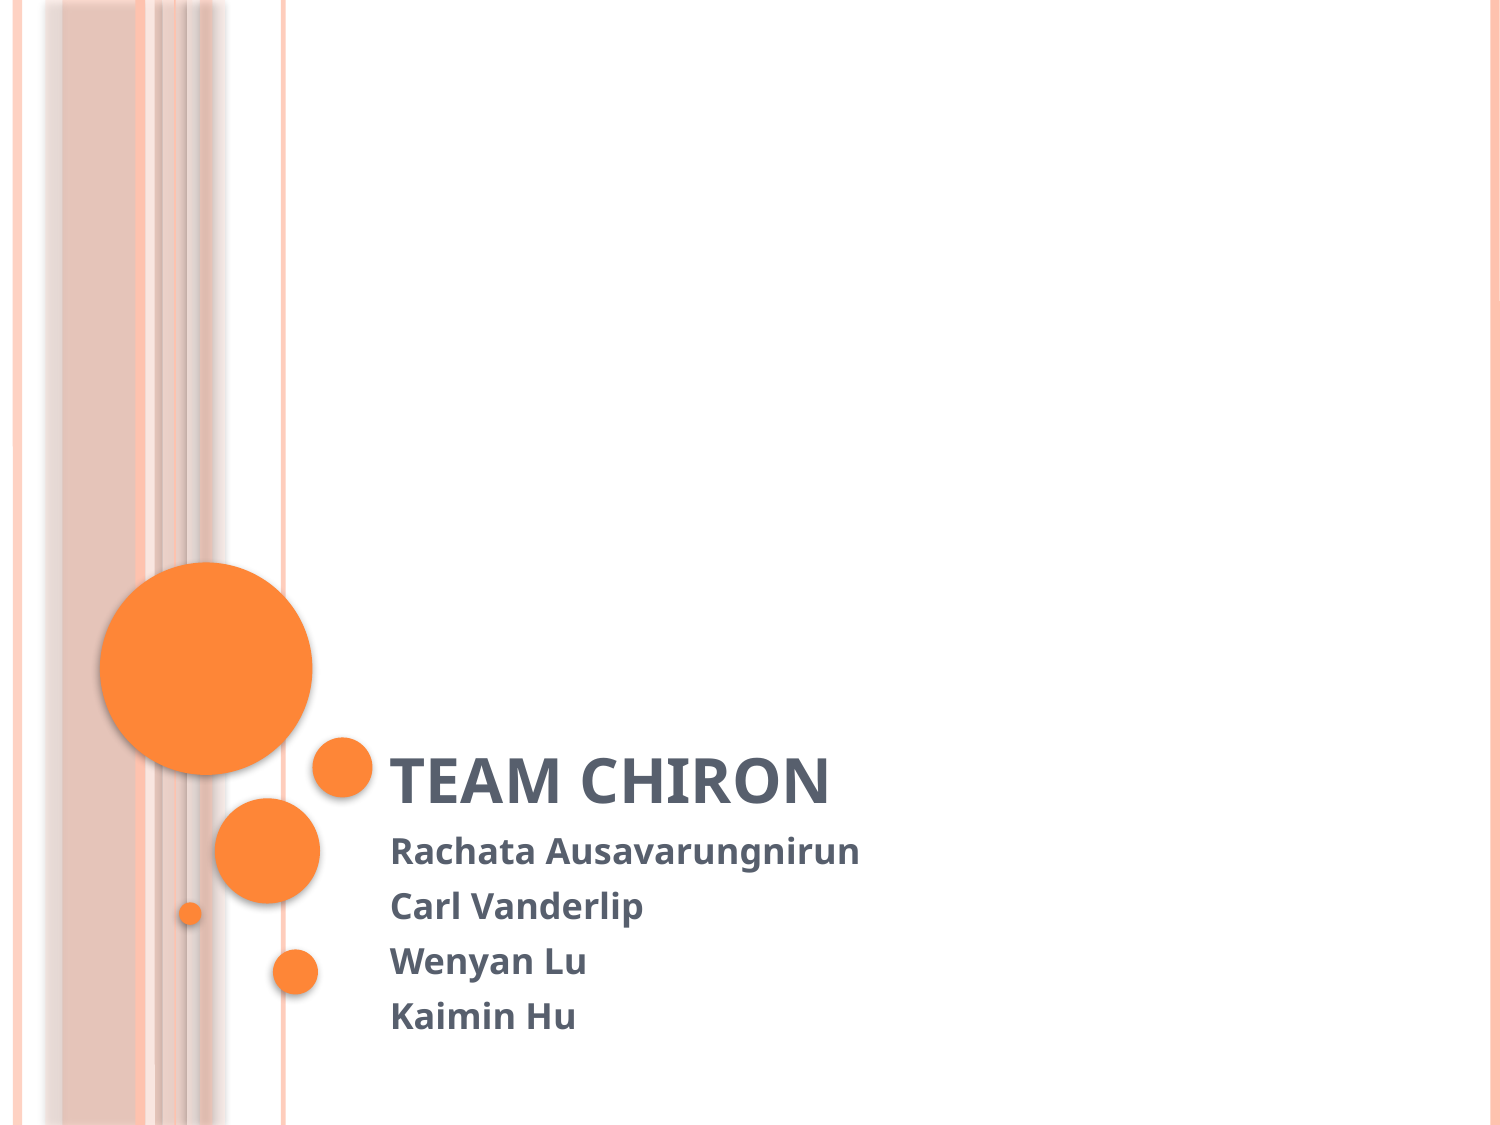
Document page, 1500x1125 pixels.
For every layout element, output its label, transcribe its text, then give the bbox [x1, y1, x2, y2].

title Team Chiron [375, 512, 1388, 820]
subtitle Rachata Ausavarungnirun Carl Vanderlip Wenyan Lu Kaimin Hu [375, 820, 1388, 1046]
